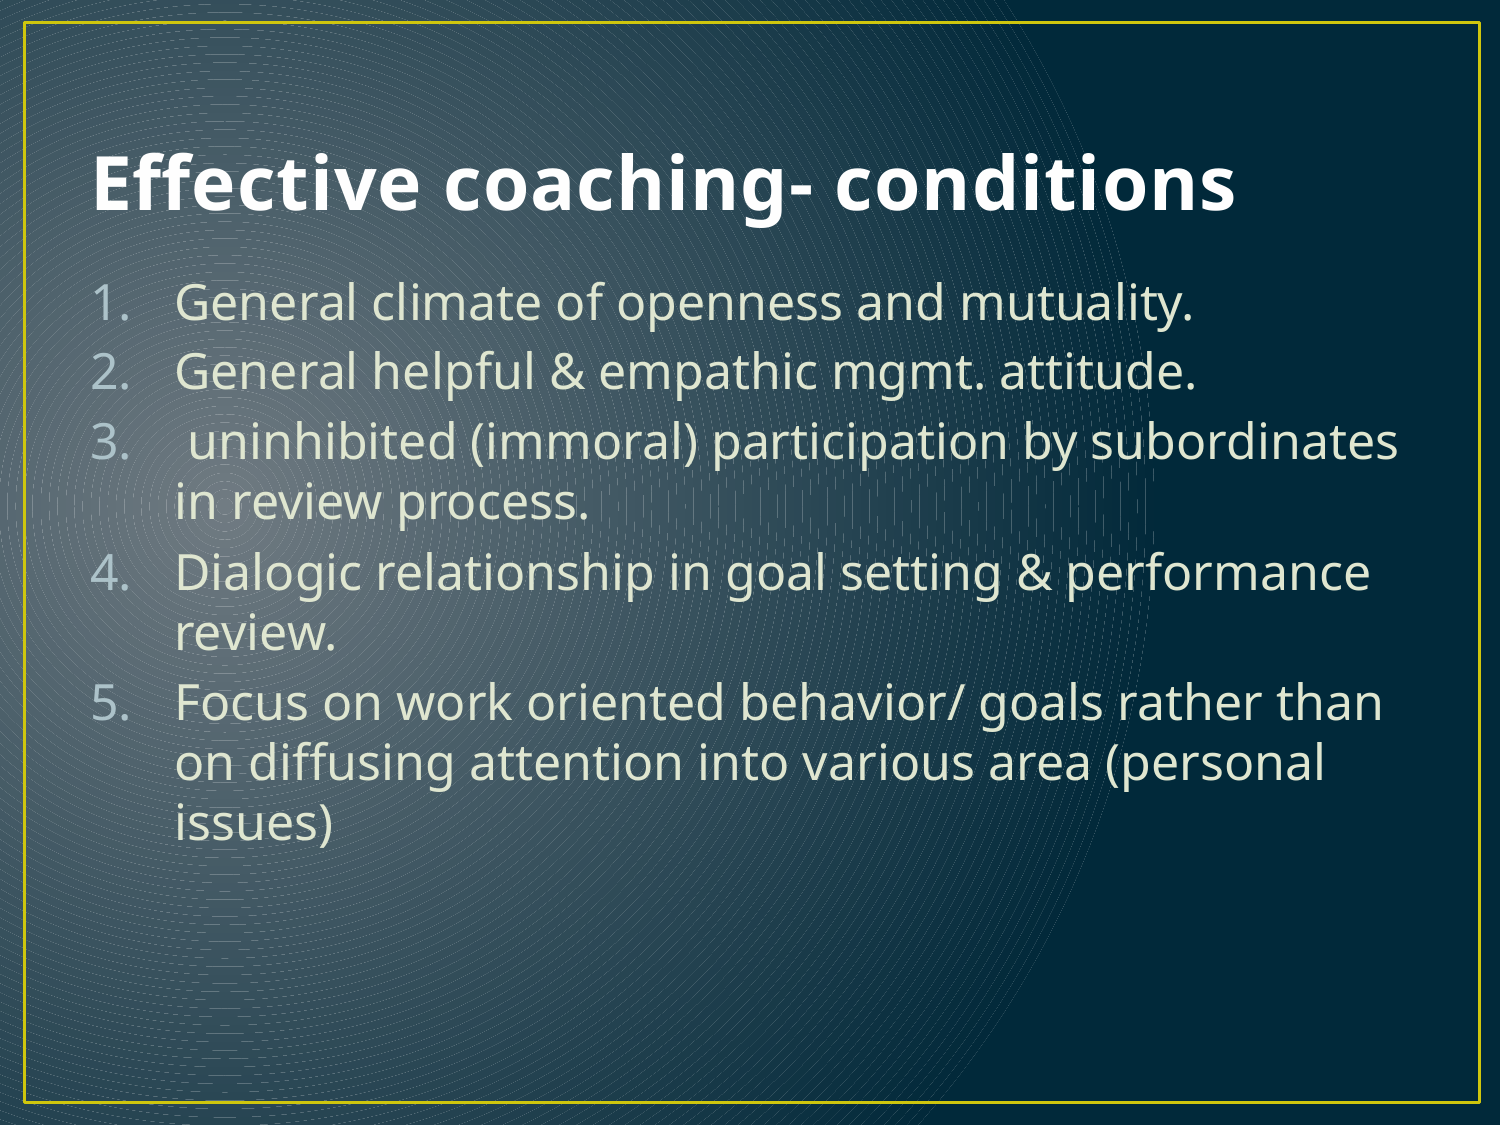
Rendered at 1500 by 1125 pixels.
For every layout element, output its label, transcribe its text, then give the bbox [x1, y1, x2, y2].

title Effective coaching- conditions [75, 45, 1425, 233]
list General climate of openness and mutuality. General helpful & empathic mgmt. attitude. uninhibited (immoral) participation by subordinates in review process. Dialogic relationship in goal setting & performance review. Focus on work oriented behavior/ goals rather than on diffusing attention into various area (personal issues) [75, 262, 1425, 1005]
